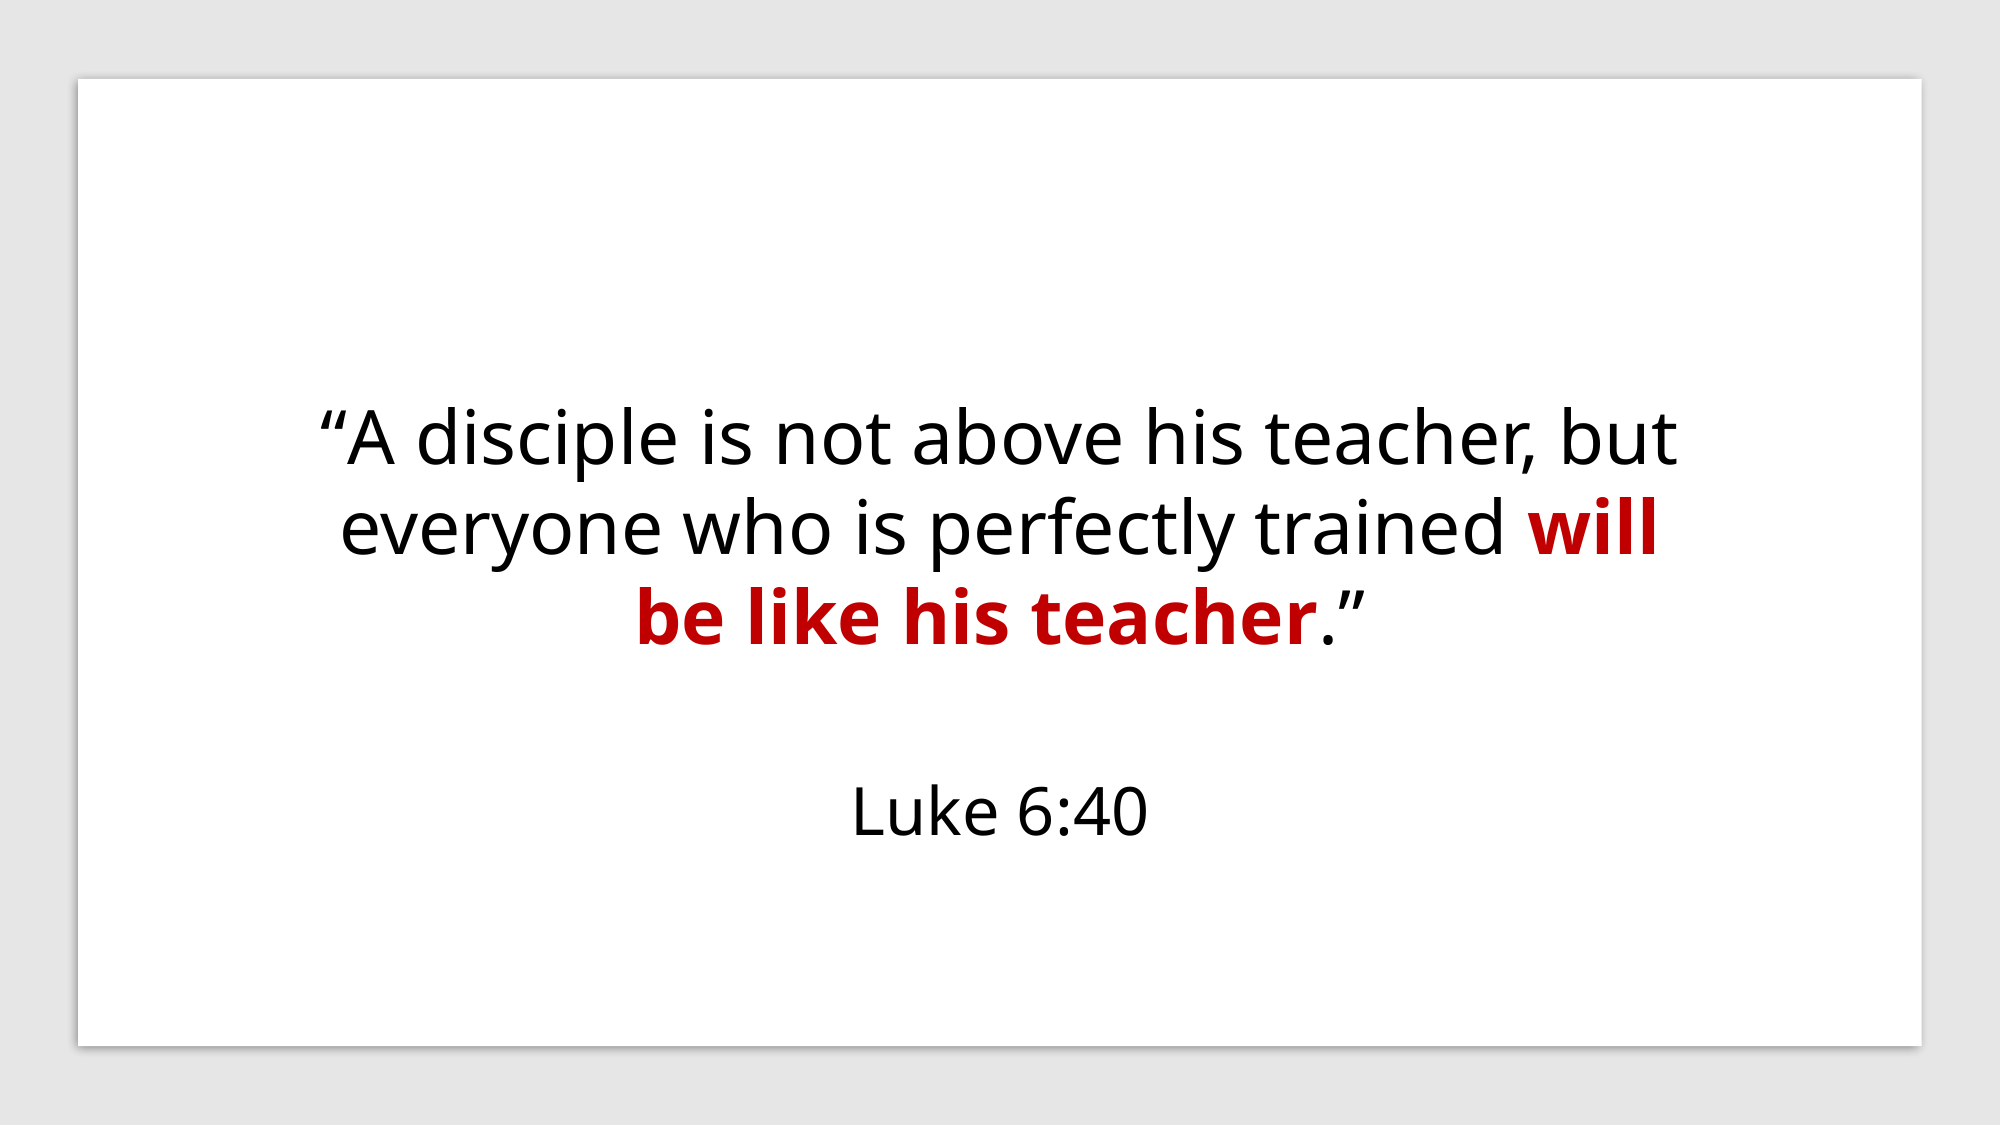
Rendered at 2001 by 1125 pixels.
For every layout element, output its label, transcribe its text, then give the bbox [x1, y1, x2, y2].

text_box Luke 6:40 [549, 761, 1451, 856]
text_box “A disciple is not above his teacher, but everyone who is perfectly trained will be like his teacher.” [275, 382, 1725, 758]
text_box [77, 78, 1923, 1047]
text_box [0, 0, 2000, 1125]
